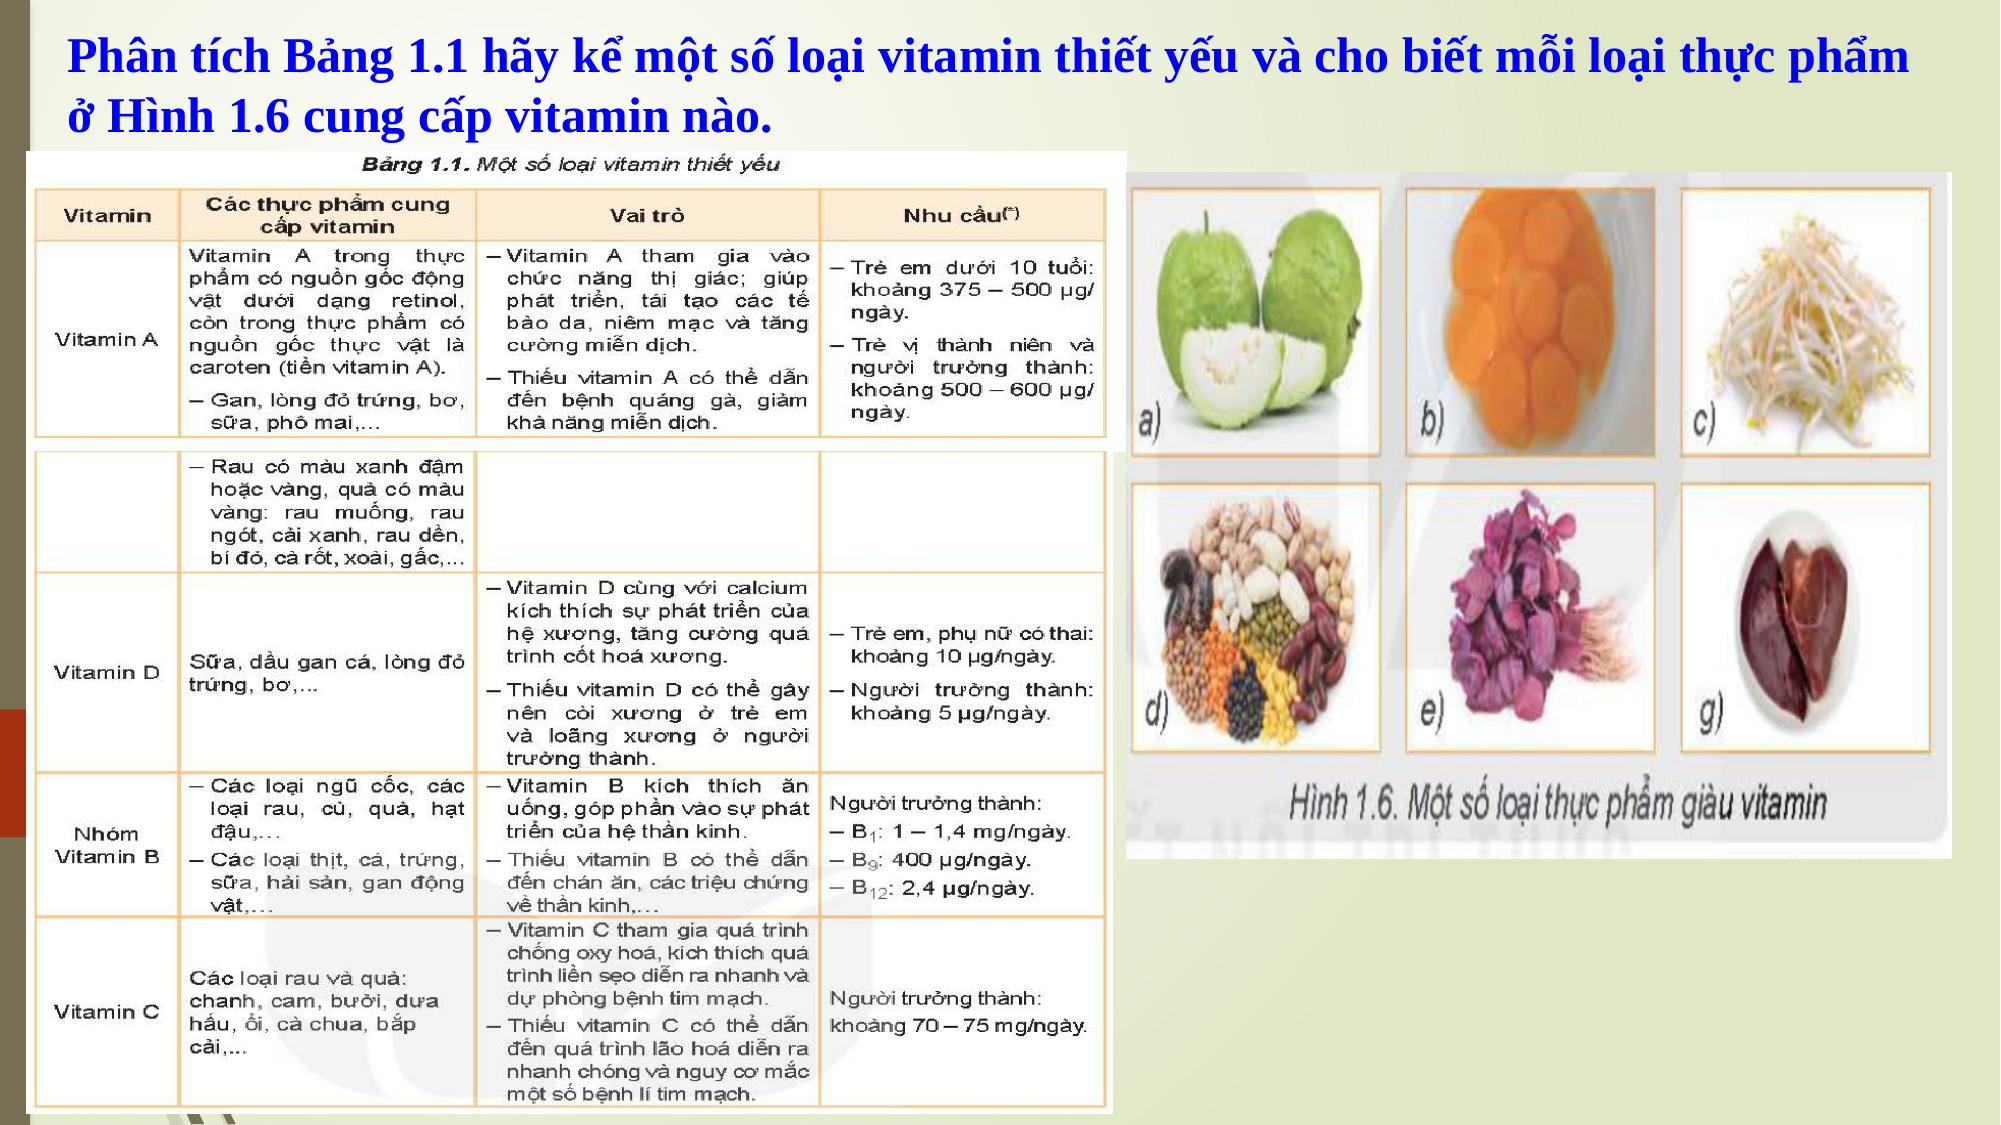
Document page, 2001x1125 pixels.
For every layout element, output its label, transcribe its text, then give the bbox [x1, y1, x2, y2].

picture [26, 150, 1952, 1114]
text_box Phân tích Bảng 1.1 hãy kể một số loại vitamin thiết yếu và cho biết mỗi loại thực phẩm ở Hình 1.6 cung cấp vitamin nào. [52, 14, 1935, 150]
